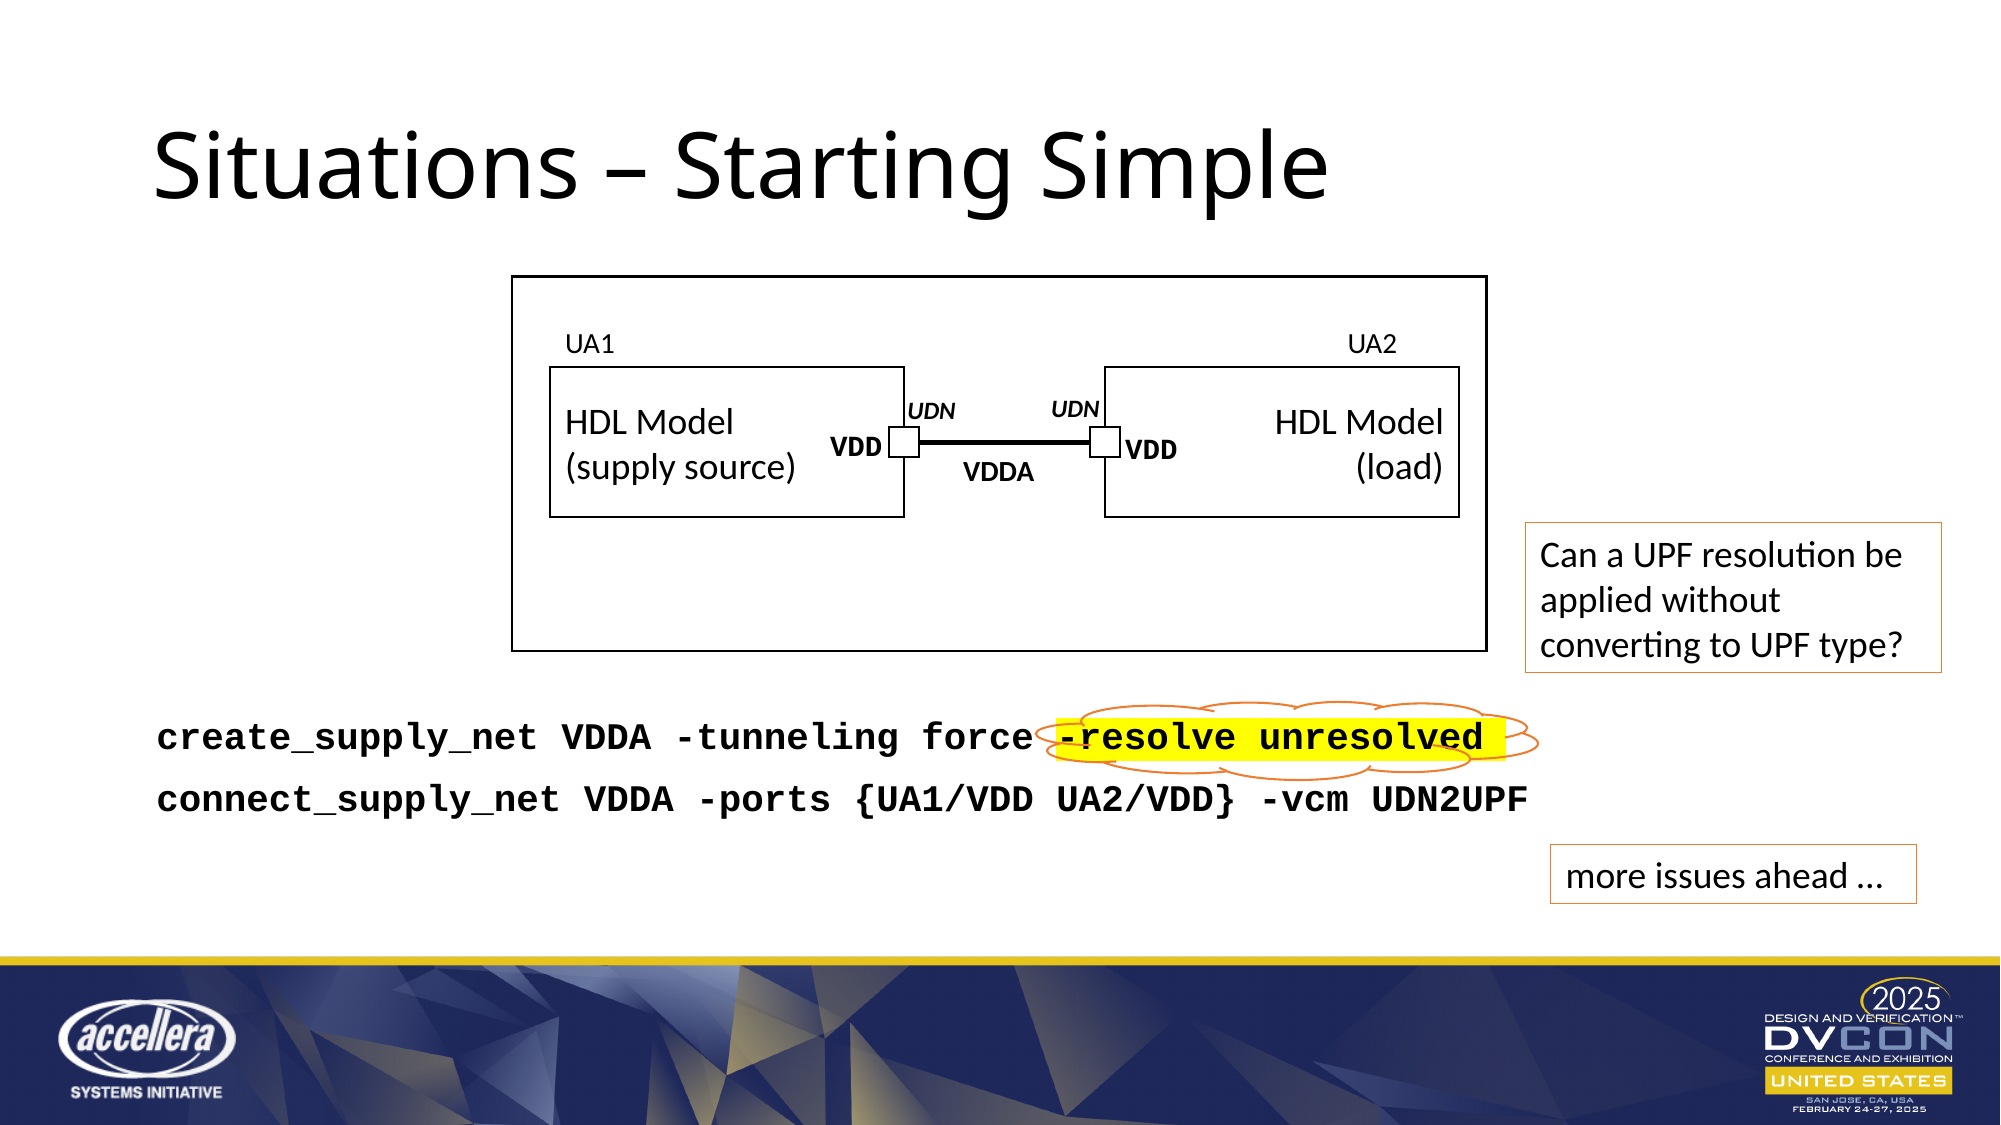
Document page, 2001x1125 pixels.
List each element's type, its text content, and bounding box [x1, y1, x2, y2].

list create_supply_net VDDA -tunneling force -resolve unresolved connect_supply_net VDDA -ports {UA1/VDD UA2/VDD} -vcm UDN2UPF [141, 709, 1867, 840]
picture [0, 0, 2000, 1125]
text_box Can a UPF resolution be applied without converting to UPF type? [1525, 522, 1942, 673]
title Situations – Starting Simple [137, 59, 1863, 278]
text_box more issues ahead … [1550, 844, 1917, 904]
text_box [1034, 700, 1540, 782]
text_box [511, 276, 1487, 652]
